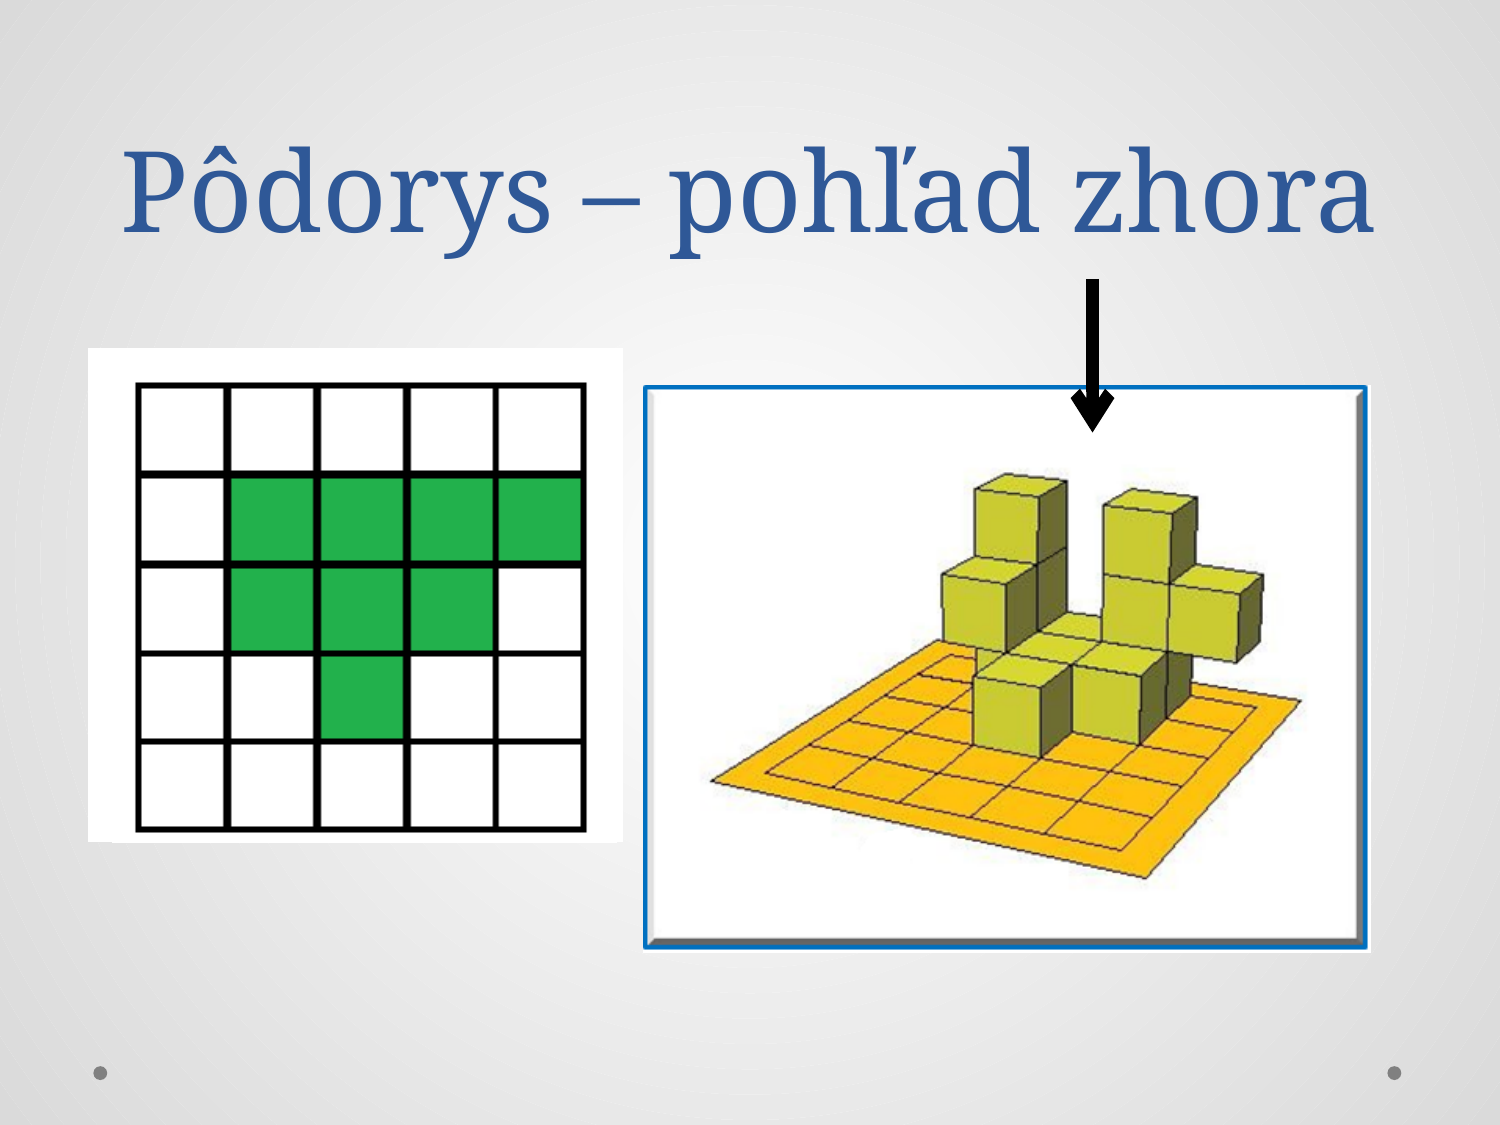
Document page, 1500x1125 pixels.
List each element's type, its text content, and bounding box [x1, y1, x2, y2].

picture [88, 347, 623, 843]
picture [643, 385, 1371, 953]
title Pôdorys – pohľad zhora [75, 0, 1425, 263]
